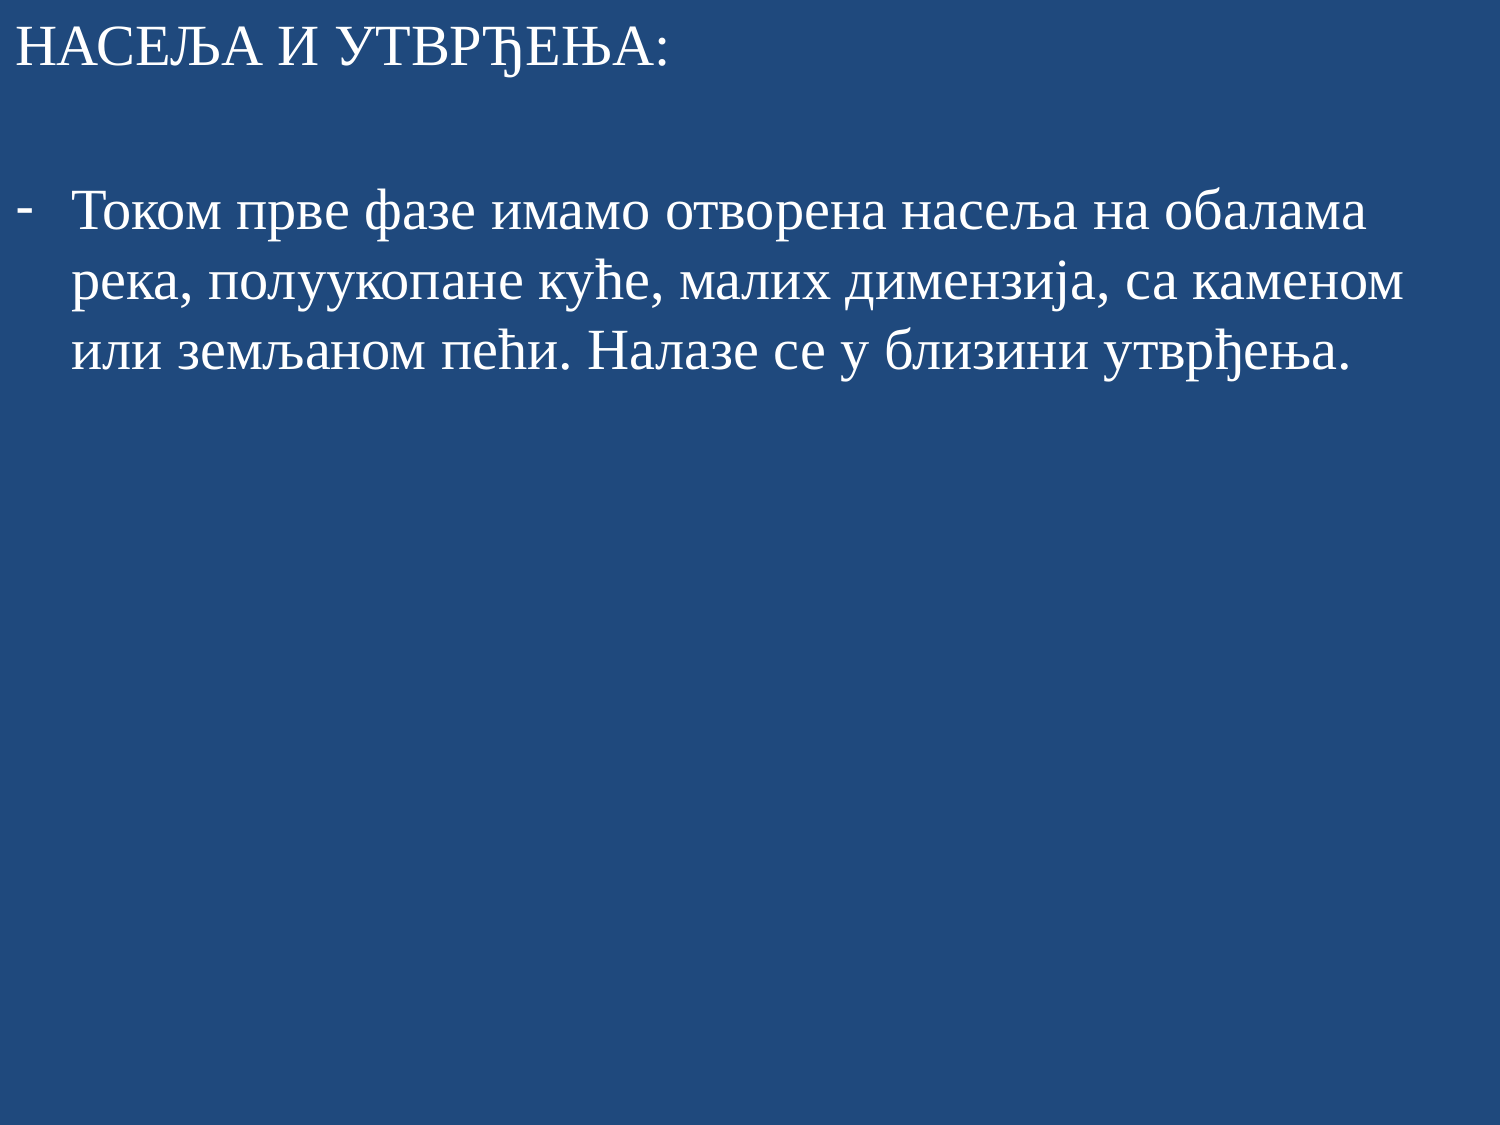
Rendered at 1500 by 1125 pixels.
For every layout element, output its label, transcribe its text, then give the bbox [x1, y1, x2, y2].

list НАСЕЉА И УТВРЂЕЊА: Током прве фазе имамо отворена насеља на обалама река, полуукопане куће, малих димензија, са каменом или земљаном пећи. Налазе се у близини утврђења. [0, 0, 1500, 1125]
